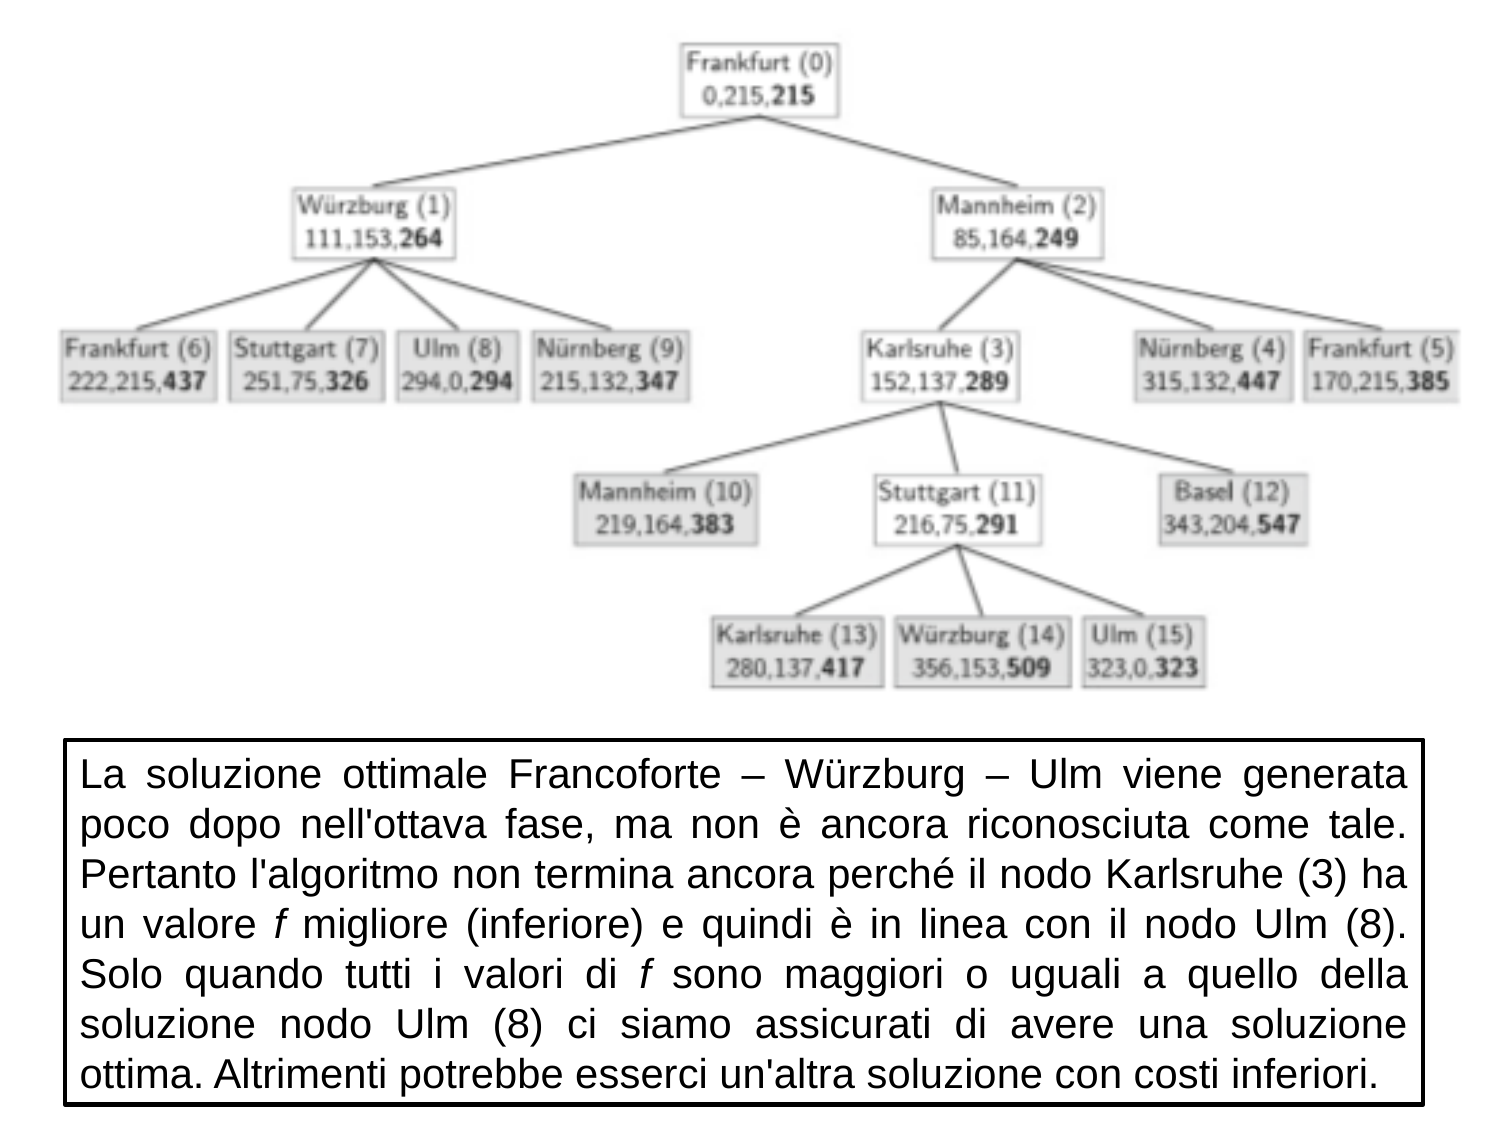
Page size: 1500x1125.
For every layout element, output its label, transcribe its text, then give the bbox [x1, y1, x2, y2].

text_box La soluzione ottimale Francoforte – Würzburg – Ulm viene generata poco dopo nell'ottava fase, ma non è ancora riconosciuta come tale. Pertanto l'algoritmo non termina ancora perché il nodo Karlsruhe (3) ha un valore f migliore (inferiore) e quindi è in linea con il nodo Ulm (8). Solo quando tutti i valori di f sono maggiori o uguali a quello della soluzione nodo Ulm (8) ci siamo assicurati di avere una soluzione ottima. Altrimenti potrebbe esserci un'altra soluzione con costi inferiori. [64, 739, 1424, 1105]
picture [29, 18, 1483, 716]
